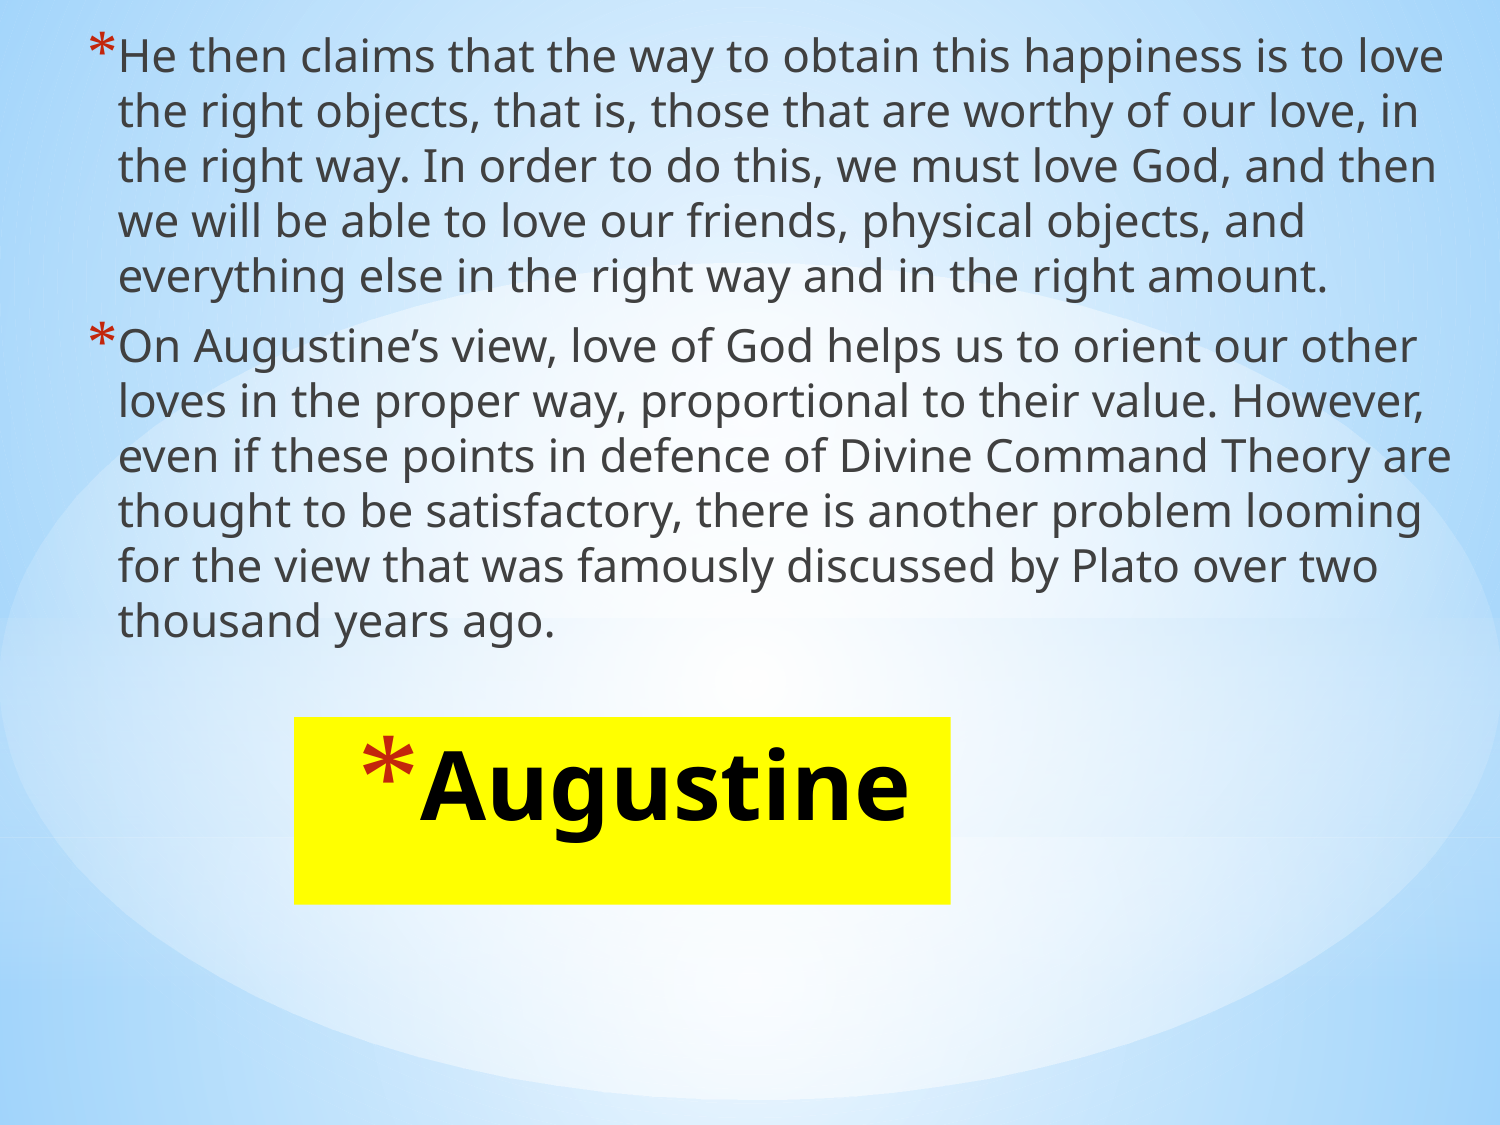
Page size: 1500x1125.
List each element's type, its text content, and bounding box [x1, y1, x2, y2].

title Augustine [294, 717, 951, 905]
list He then claims that the way to obtain this happiness is to love the right objects, that is, those that are worthy of our love, in the right way. In order to do this, we must love God, and then we will be able to love our friends, physical objects, and everything else in the right way and in the right amount. On Augustine’s view, love of God helps us to orient our other loves in the proper way, proportional to their value. However, even if these points in defence of Divine Command Theory are thought to be satisfactory, there is another problem looming for the view that was famously discussed by Plato over two thousand years ago. [64, 19, 1471, 690]
